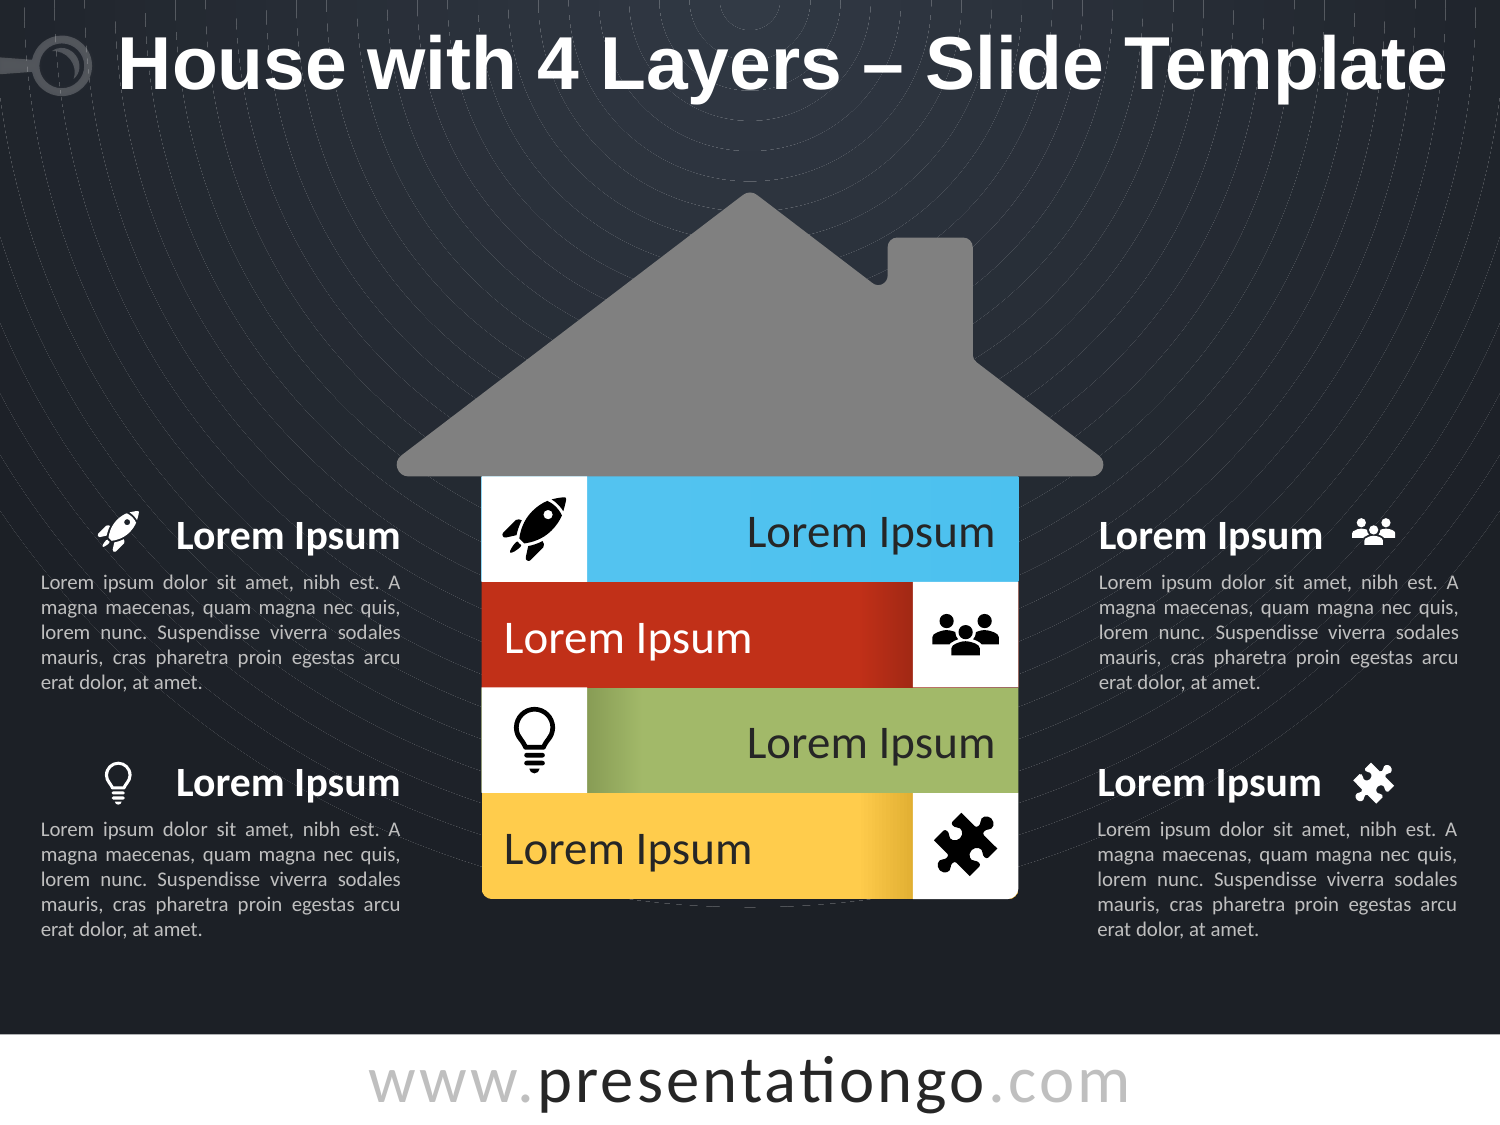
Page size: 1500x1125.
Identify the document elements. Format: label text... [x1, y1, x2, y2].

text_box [1098, 499, 1459, 703]
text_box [1097, 746, 1458, 950]
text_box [40, 499, 401, 703]
title House with 4 Layers – Slide Template [103, 17, 1500, 139]
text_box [396, 192, 1104, 900]
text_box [40, 746, 401, 950]
